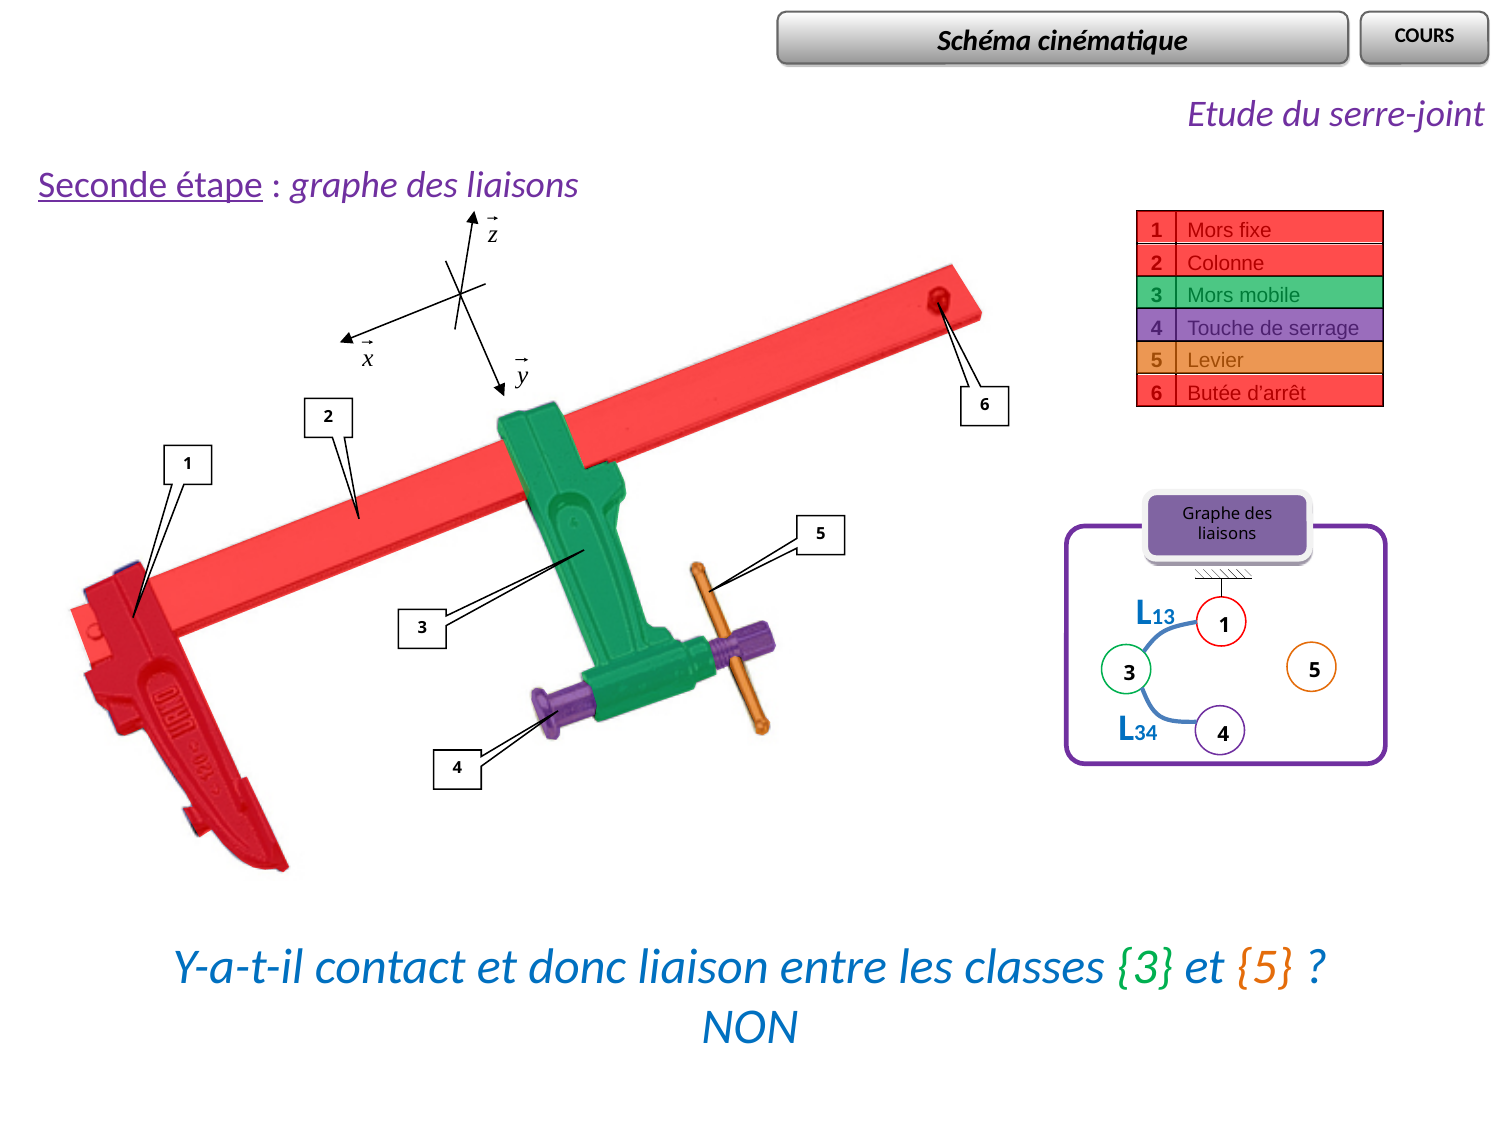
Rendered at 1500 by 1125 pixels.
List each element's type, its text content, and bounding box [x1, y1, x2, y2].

text_box Etude du serre-joint [1136, 81, 1500, 142]
text_box [1186, 715, 1197, 723]
text_box L34 [1103, 695, 1186, 755]
text_box 6 [998, 386, 1009, 426]
text_box 4 [1195, 705, 1245, 755]
text_box [1143, 640, 1165, 653]
text_box [1135, 307, 1385, 340]
text_box L13 [1121, 579, 1204, 640]
text_box 1 [1204, 605, 1246, 647]
text_box [1135, 375, 1385, 408]
text_box Schéma cinématique [777, 11, 1349, 64]
text_box [1135, 242, 1385, 274]
text_box 3 [1101, 644, 1151, 694]
text_box COURS [1360, 11, 1489, 64]
text_box 5 [1286, 642, 1336, 692]
text_box Graphe des liaisons [1145, 492, 1310, 559]
text_box [1135, 340, 1385, 375]
text_box [1141, 687, 1154, 695]
text_box Y-a-t-il contact et donc liaison entre les classes {3} et {5} ? NON [0, 925, 1500, 1061]
text_box [1066, 525, 1386, 764]
picture [46, 245, 994, 882]
text_box Seconde étape : graphe des liaisons [23, 152, 680, 213]
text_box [339, 210, 535, 397]
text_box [1194, 569, 1252, 598]
text_box [1135, 274, 1385, 307]
text_box [1135, 209, 1385, 242]
